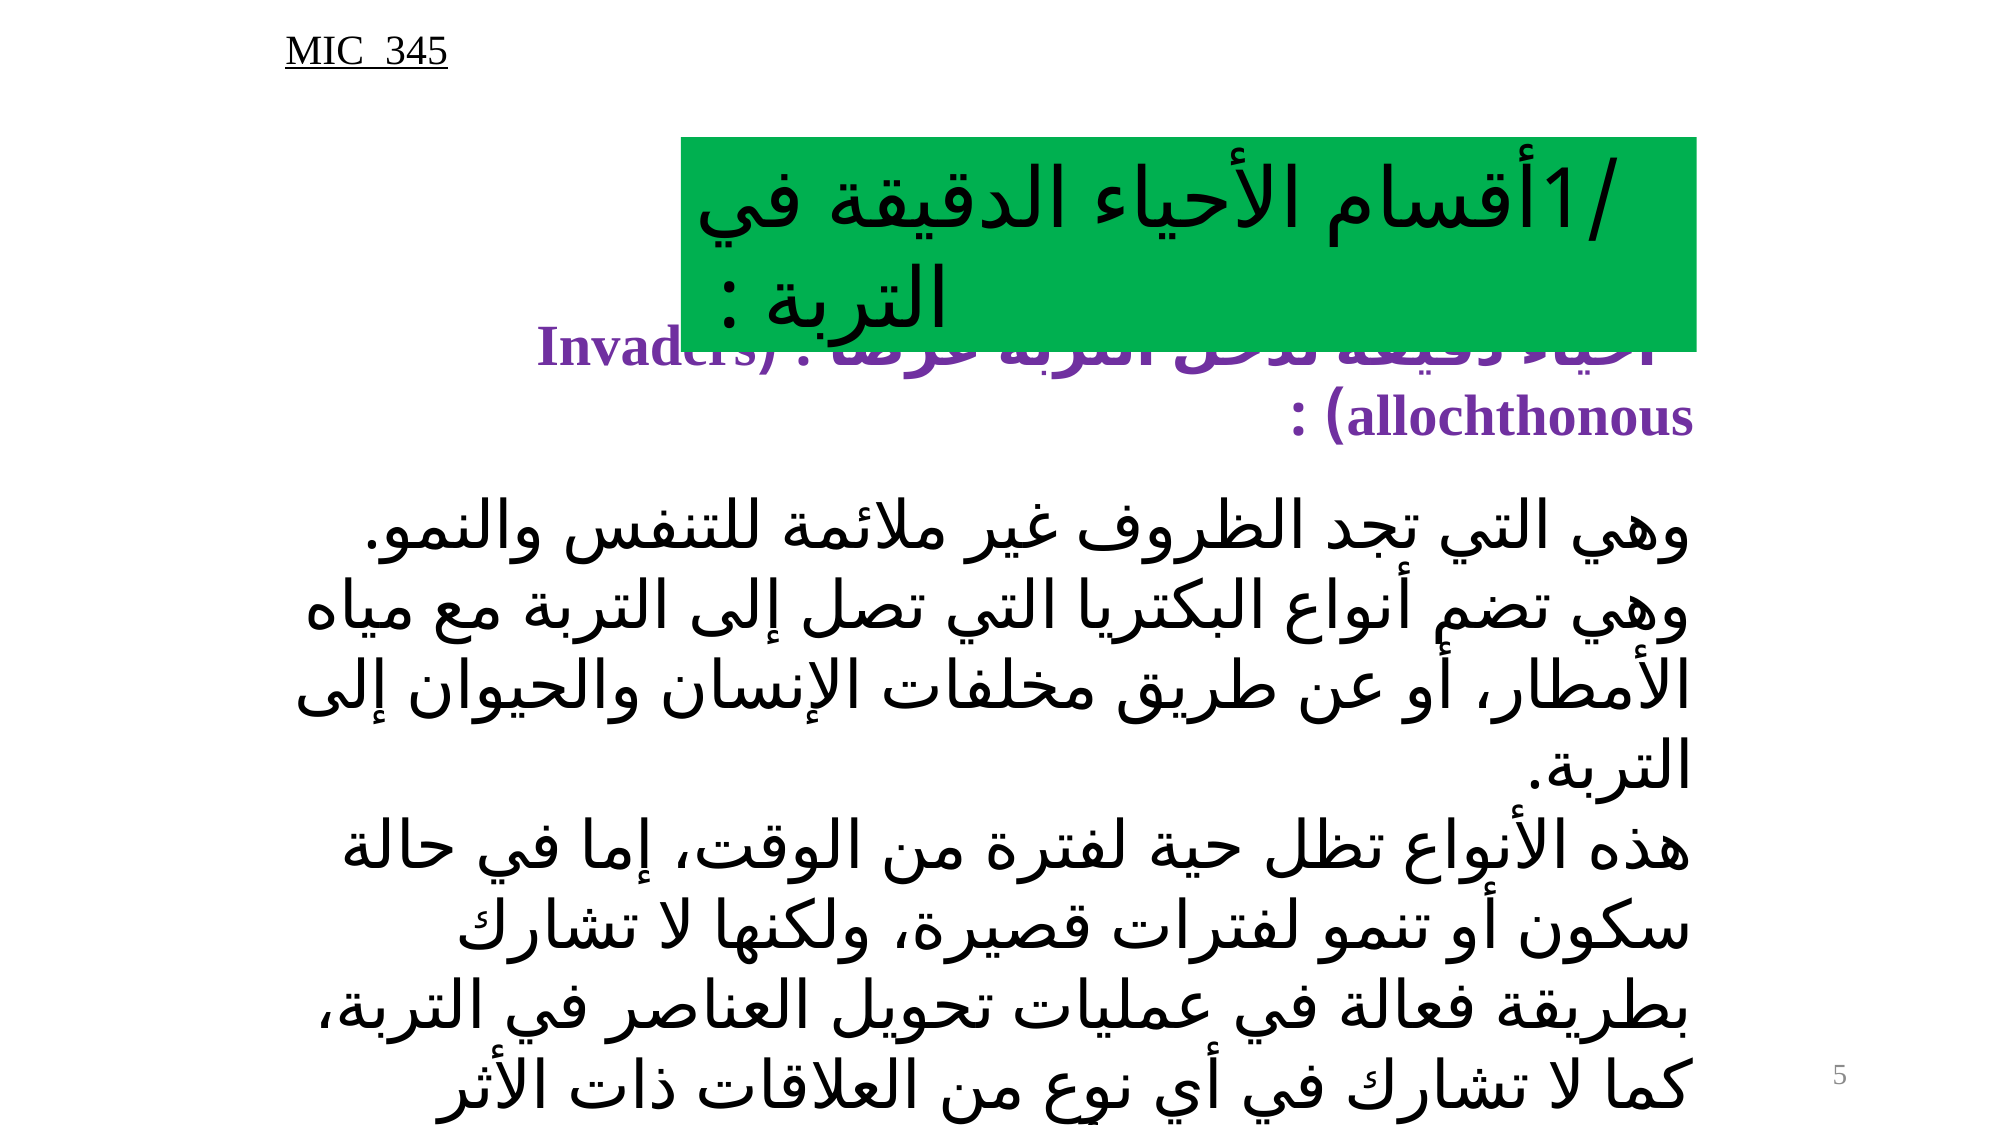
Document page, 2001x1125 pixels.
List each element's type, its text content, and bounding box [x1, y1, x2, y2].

text_box MIC 345 [270, 0, 1721, 121]
text_box أحياء دقيقة تدخل التربة عرضاً : (Invaders allochthonous) : وهي التي تجد الظروف غير ملائمة للتنفس والنمو. وهي تضم أنواع البكتريا التي تصل إلى التربة مع مياه الأمطار، أو عن طريق مخلفات الإنسان والحيوان إلى التربة. هذه الأنواع تظل حية لفترة من الوقت، إما في حالة سكون أو تنمو لفترات قصيرة، ولكنها لا تشارك بطريقة فعالة في عمليات تحويل العناصر في التربة، كما لا تشارك في أي نوع من العلاقات ذات الأثر المتبادل مع غيرها من أحياء التربة الدقيقة. [279, 219, 1709, 1125]
slide_number 5 [1412, 1042, 1863, 1103]
text_box /1أقسام الأحياء الدقيقة في التربة : [680, 137, 1697, 352]
